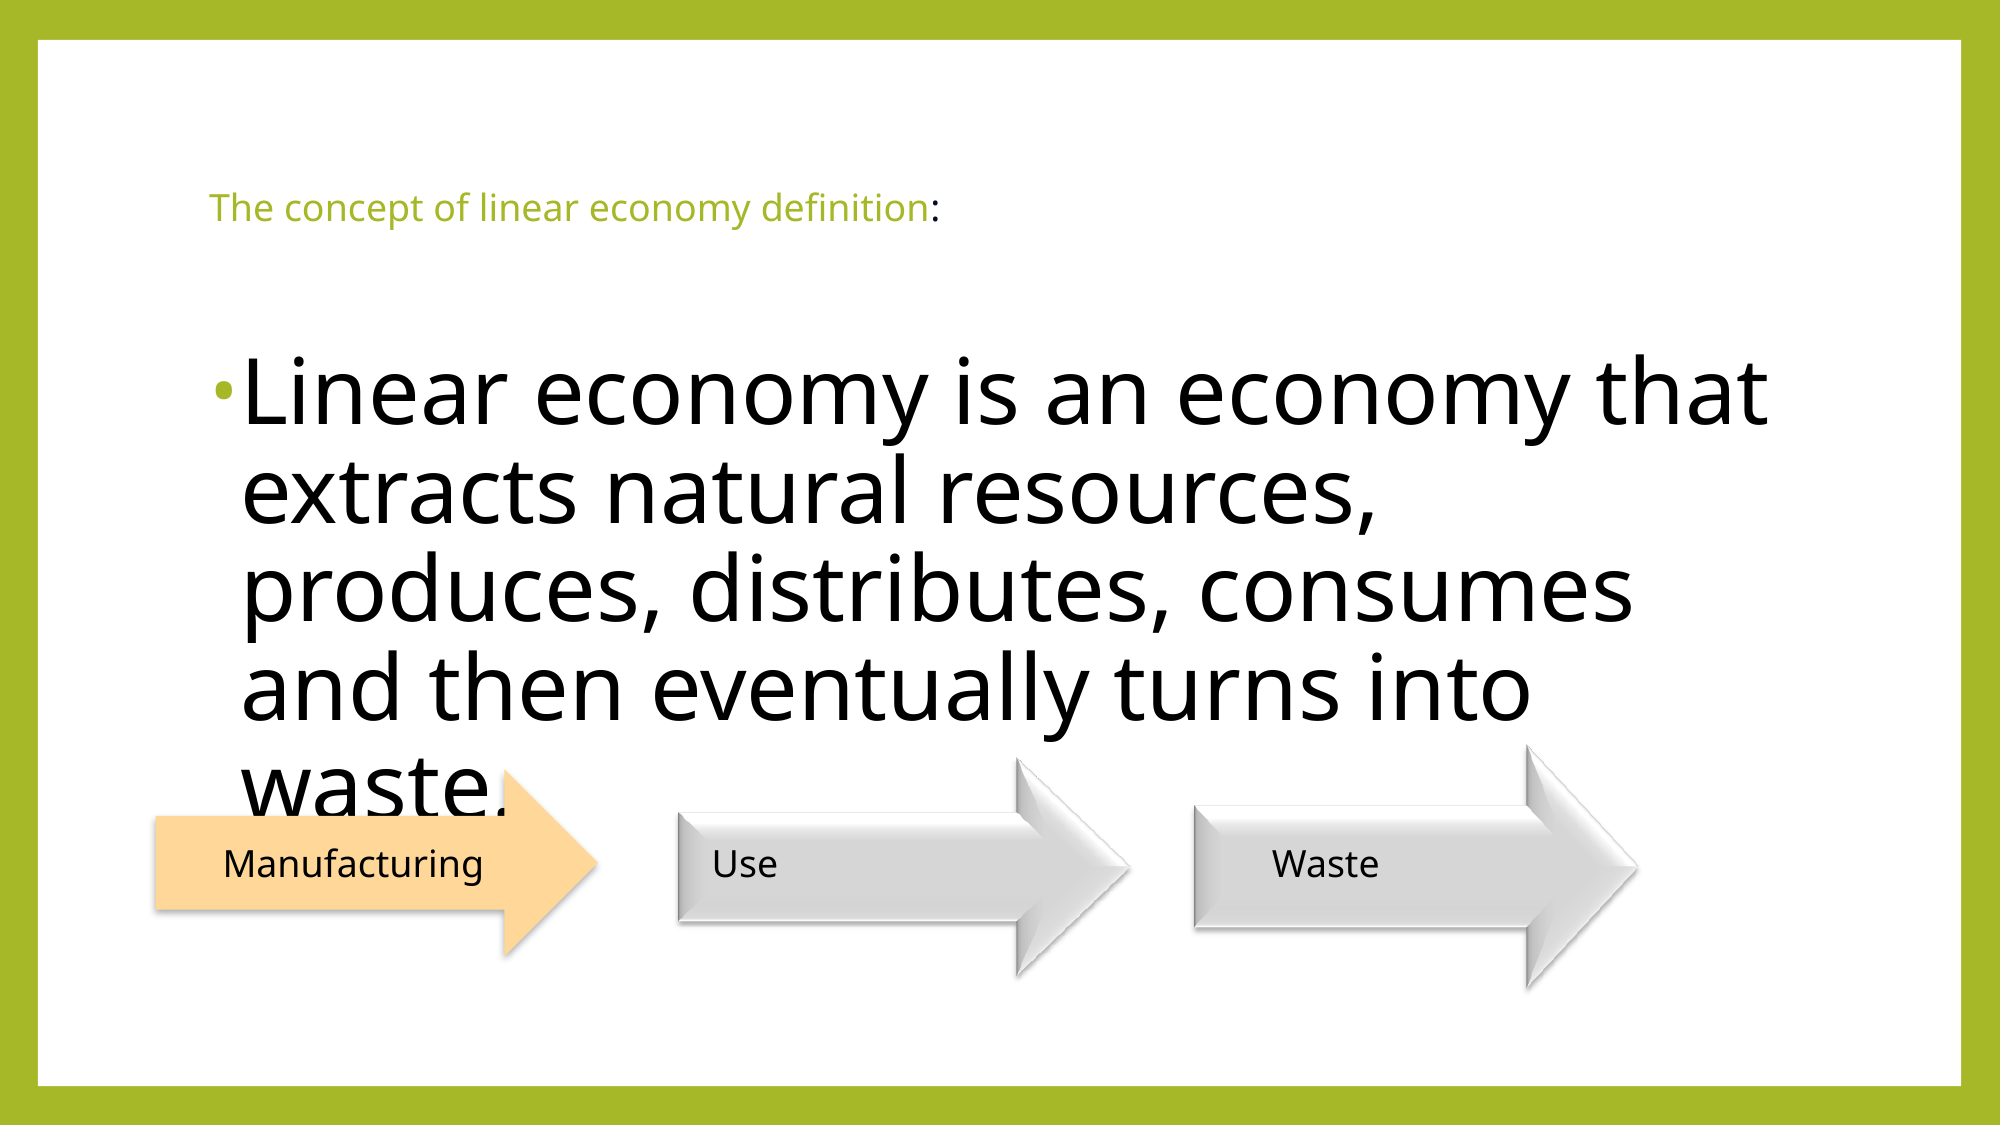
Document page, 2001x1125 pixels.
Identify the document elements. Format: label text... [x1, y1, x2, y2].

picture [669, 752, 1139, 988]
list Linear economy is an economy that extracts natural resources, produces, distributes, consumes and then eventually turns into waste. [187, 337, 1808, 1000]
title The concept of linear economy definition: [194, 99, 1808, 323]
picture [1185, 739, 1648, 1001]
text_box Manufacturing [153, 767, 600, 958]
